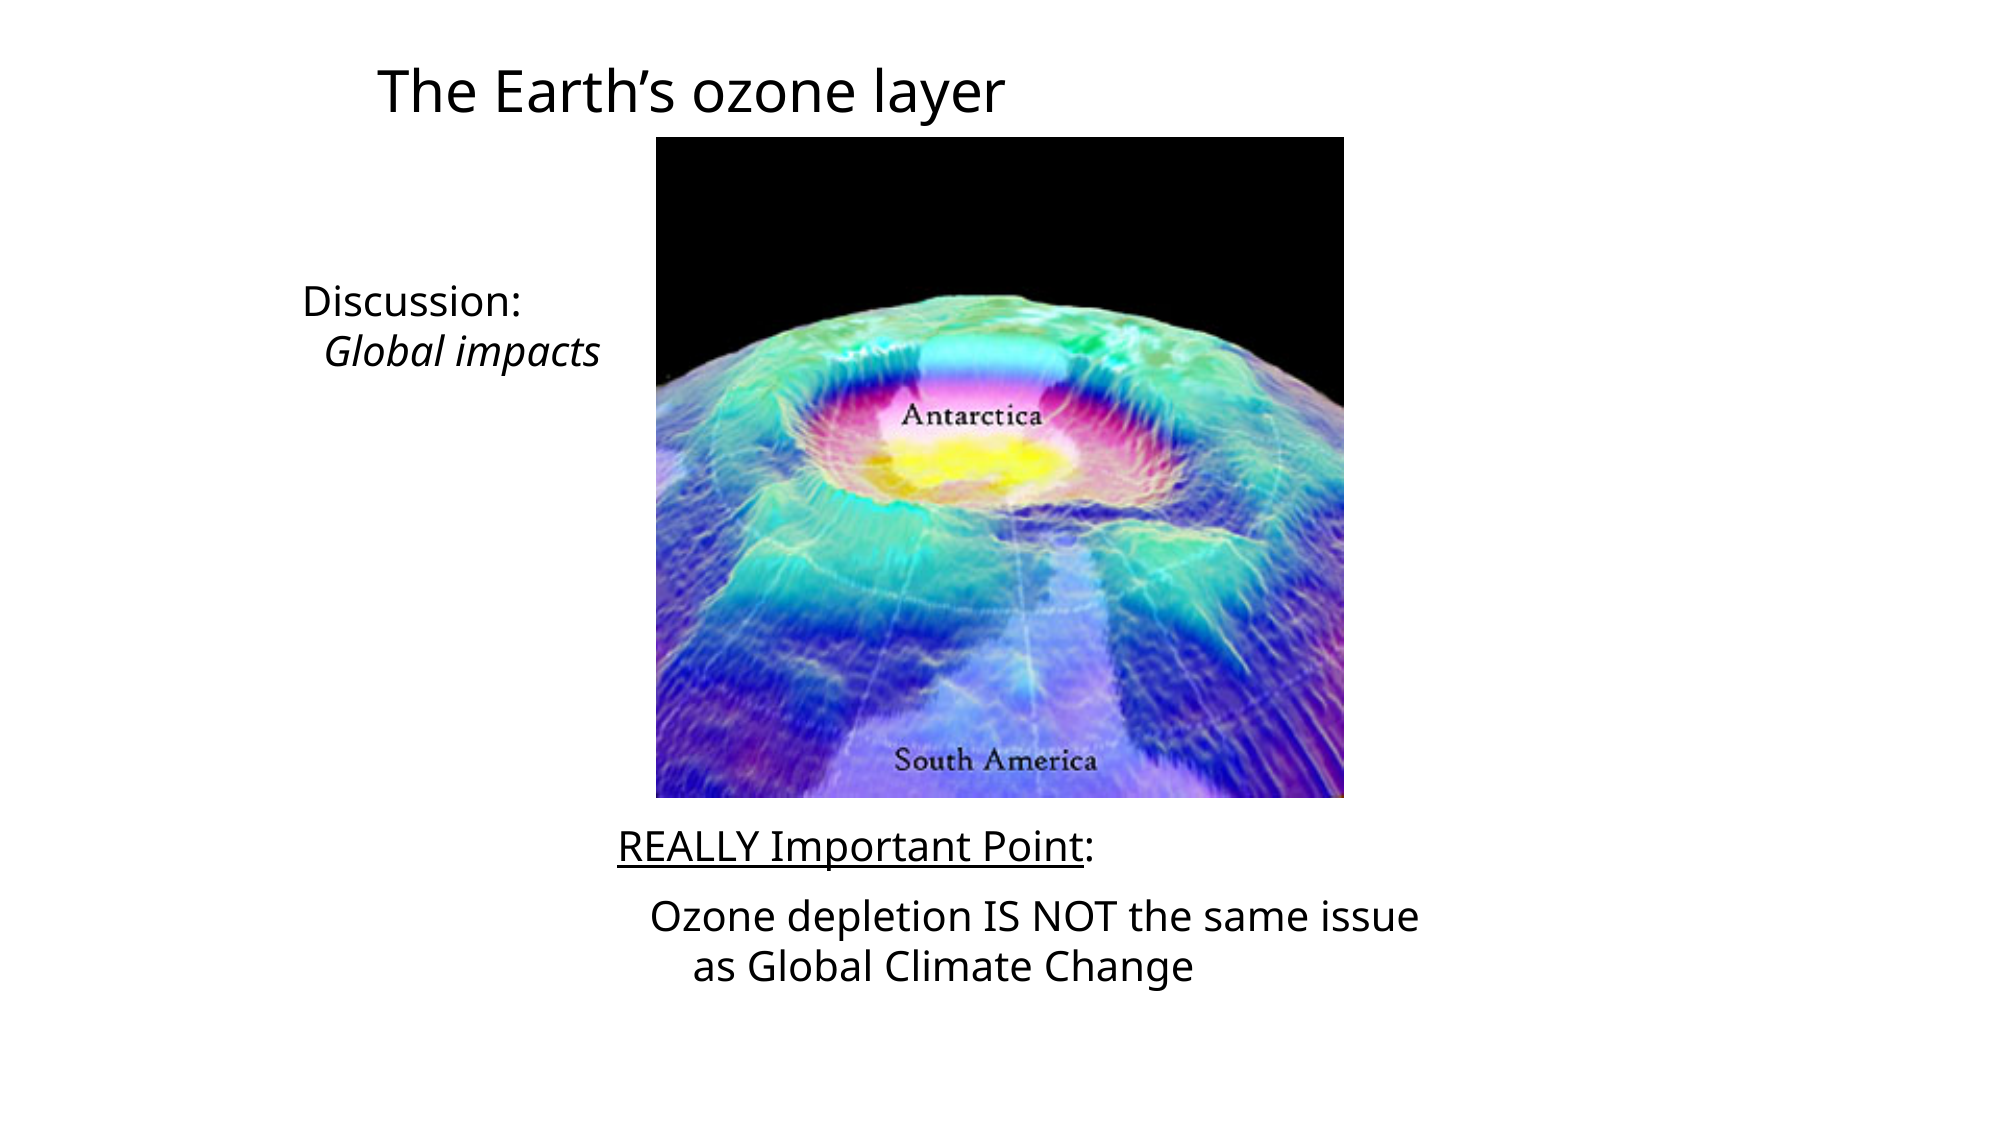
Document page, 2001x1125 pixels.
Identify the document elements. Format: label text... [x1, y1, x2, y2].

title The Earth’s ozone layer [362, 0, 1638, 188]
text_box REALLY Important Point: Ozone depletion IS NOT the same issue as Global Climate Change [602, 812, 1436, 998]
text_box Discussion: Global impacts [287, 266, 617, 382]
picture [656, 137, 1344, 798]
